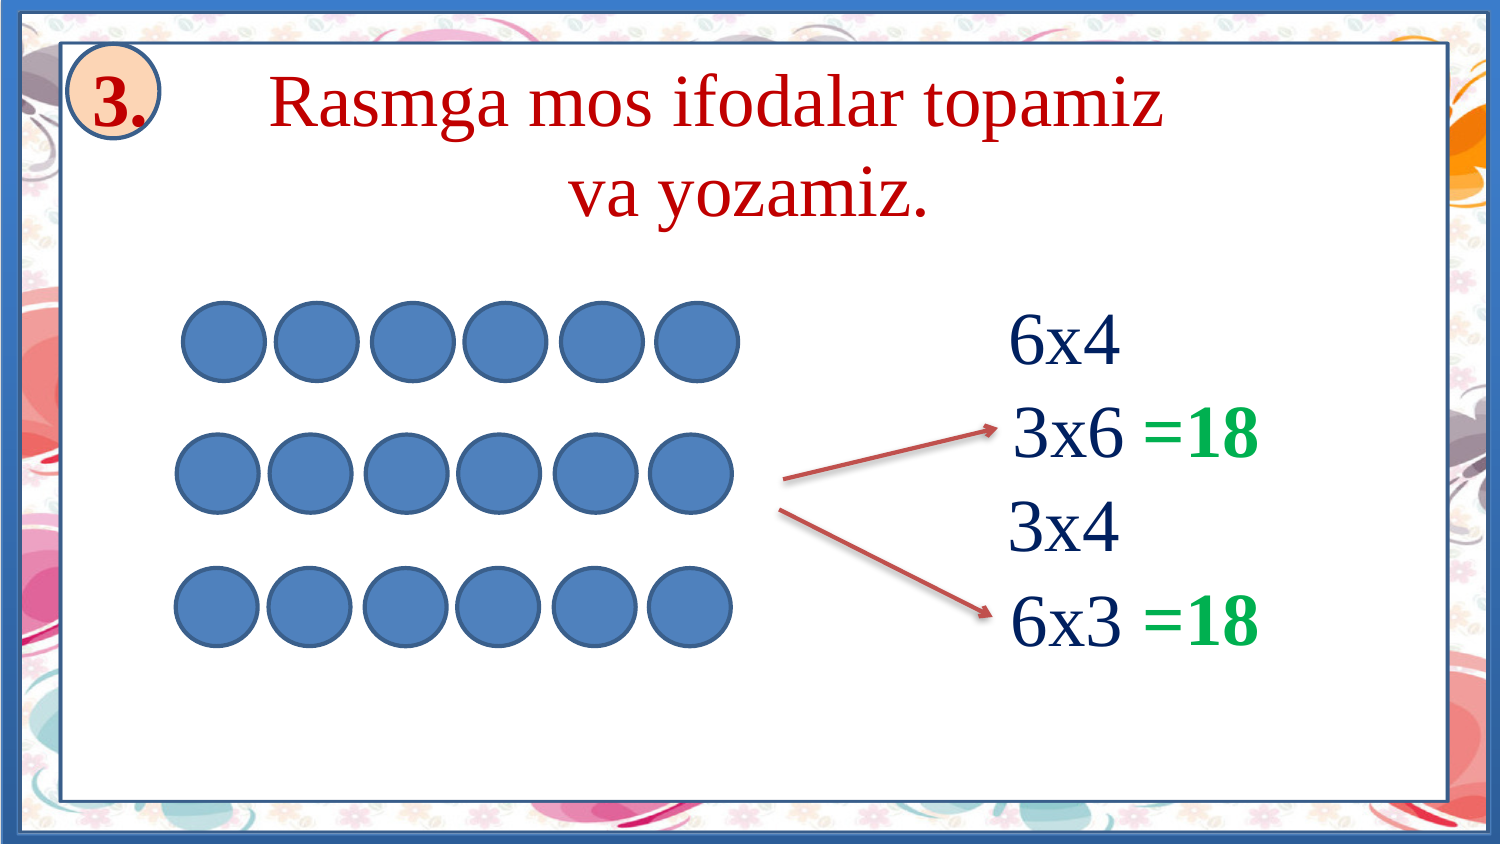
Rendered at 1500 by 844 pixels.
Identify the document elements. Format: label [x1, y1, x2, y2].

text_box [782, 427, 999, 480]
text_box [778, 509, 993, 618]
picture [0, 0, 1500, 844]
